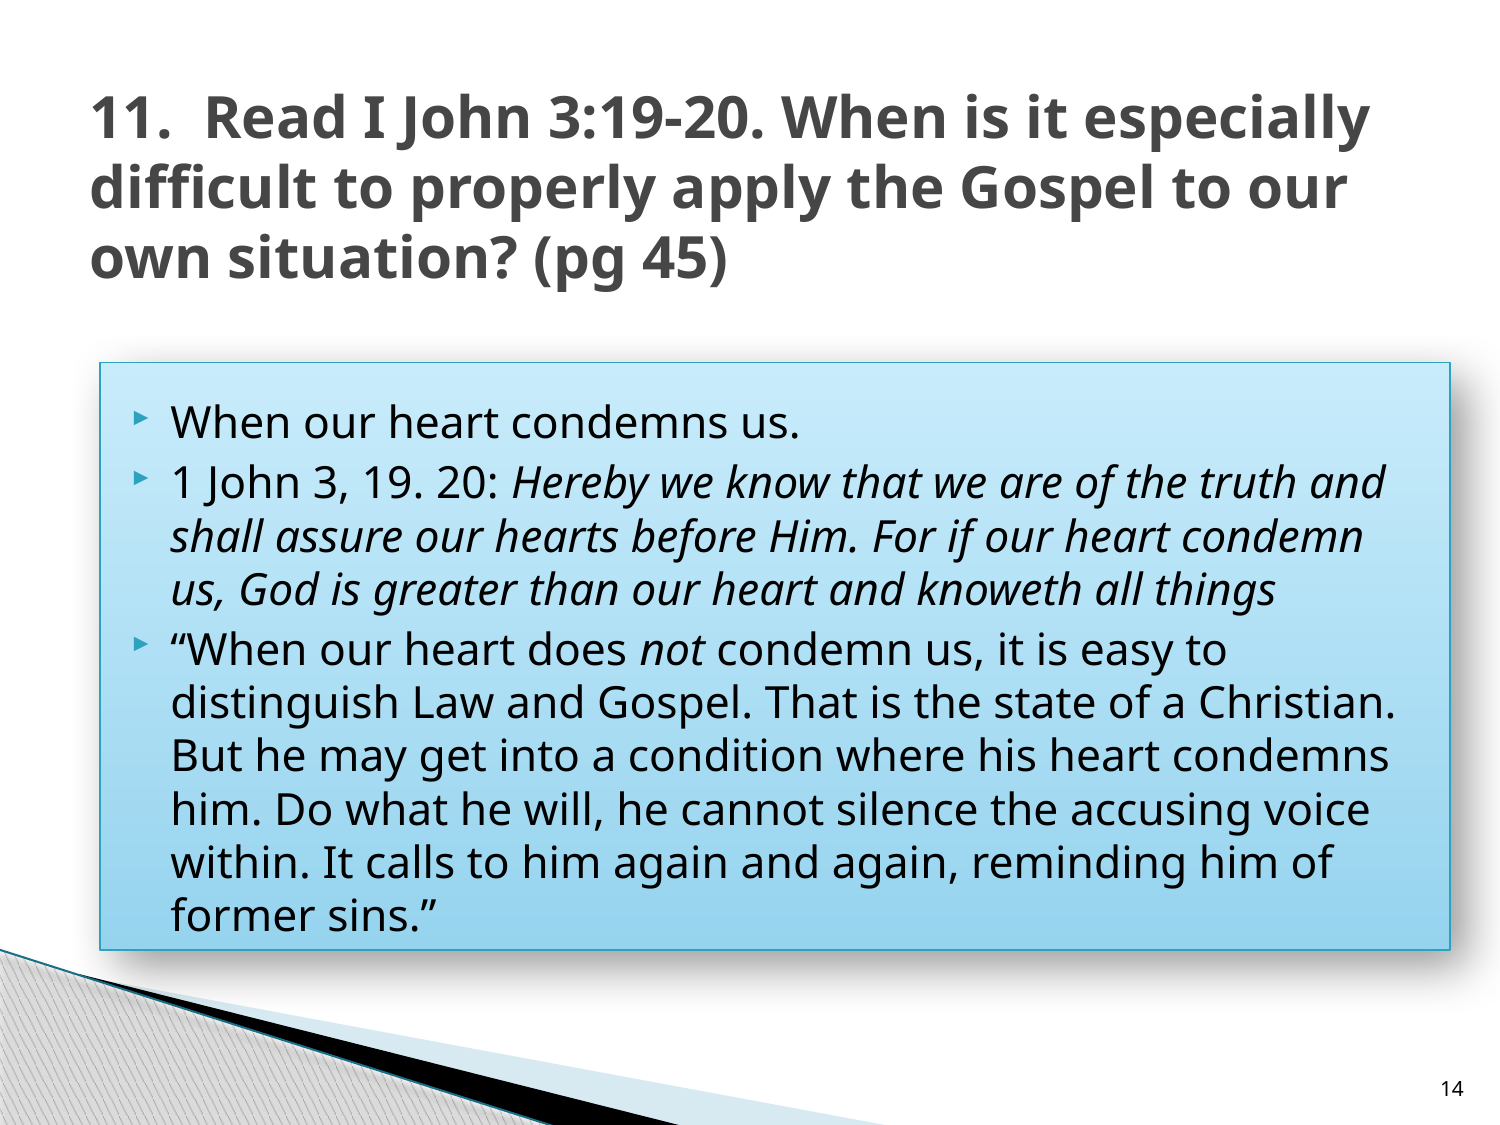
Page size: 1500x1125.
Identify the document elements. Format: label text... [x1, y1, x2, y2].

title 11. Read I John 3:19-20. When is it especially difficult to properly apply the Gospel to our own situation? (pg 45) [75, 45, 1425, 325]
slide_number 14 [1418, 1051, 1479, 1112]
list When our heart condemns us. 1 John 3, 19. 20: Hereby we know that we are of the truth and shall assure our hearts before Him. For if our heart condemn us, God is greater than our heart and knoweth all things “When our heart does not condemn us, it is easy to distinguish Law and Gospel. That is the state of a Christian. But he may get into a condition where his heart condemns him. Do what he will, he cannot silence the accusing voice within. It calls to him again and again, reminding him of former sins.” [99, 362, 1451, 951]
